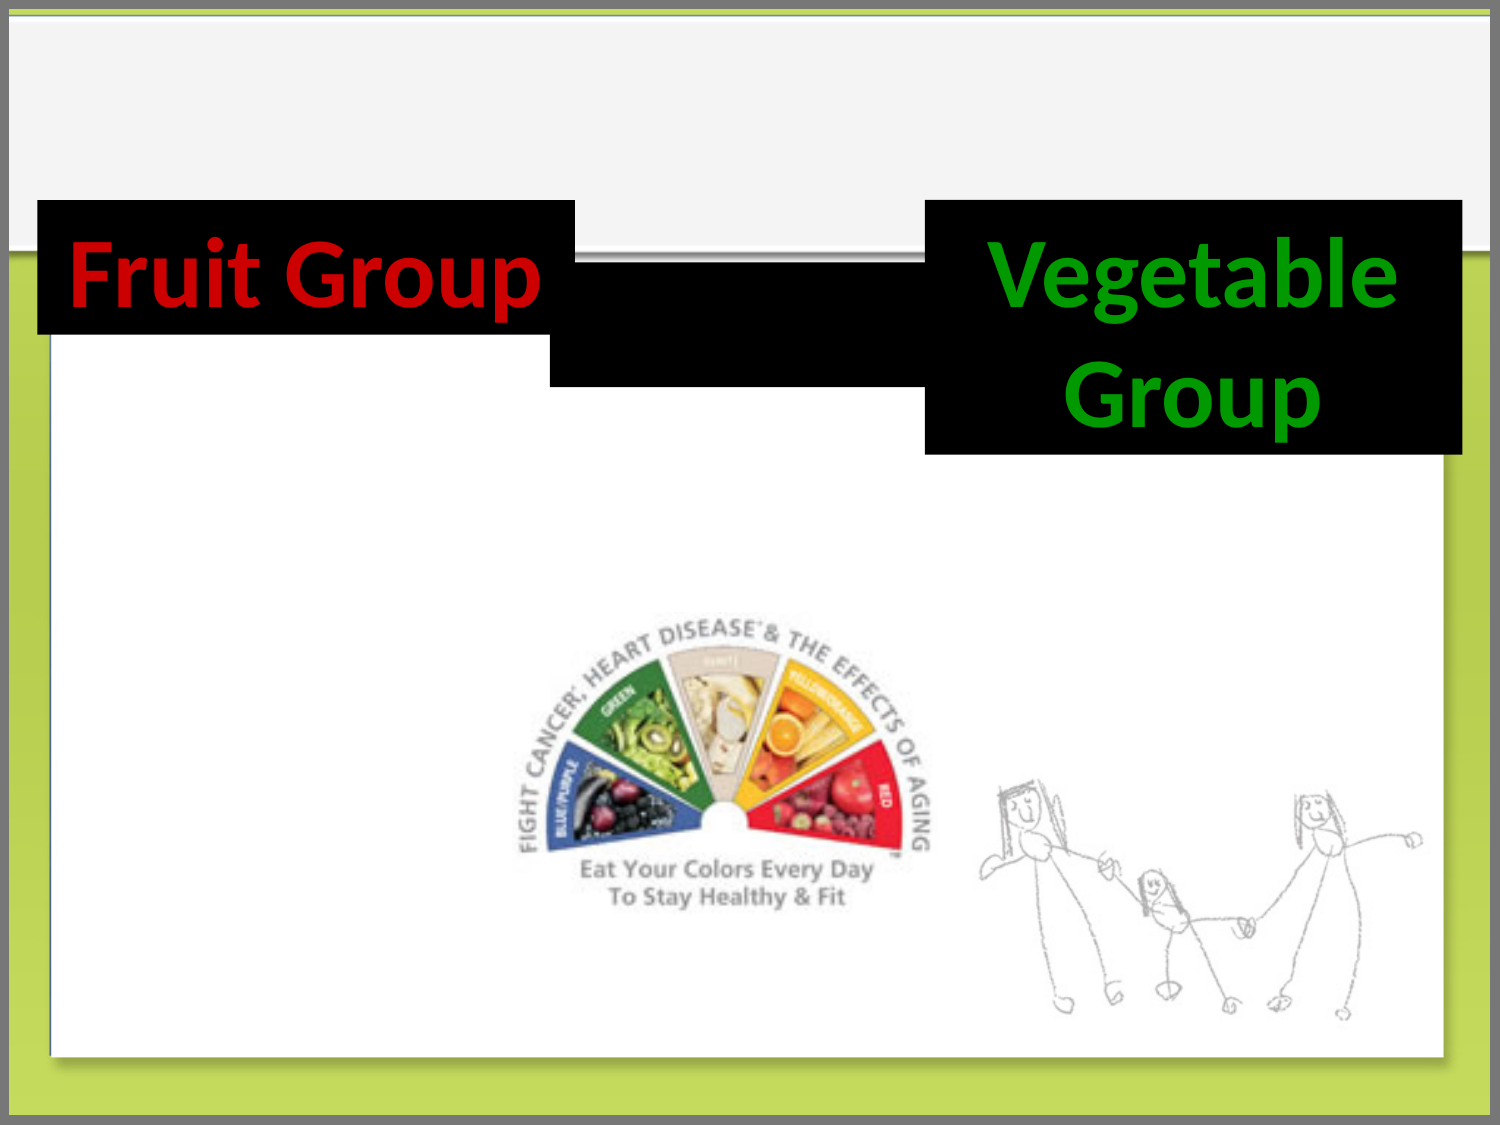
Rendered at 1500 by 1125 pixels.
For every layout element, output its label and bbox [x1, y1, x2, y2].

picture [512, 612, 938, 916]
text_box [0, 0, 1500, 1125]
